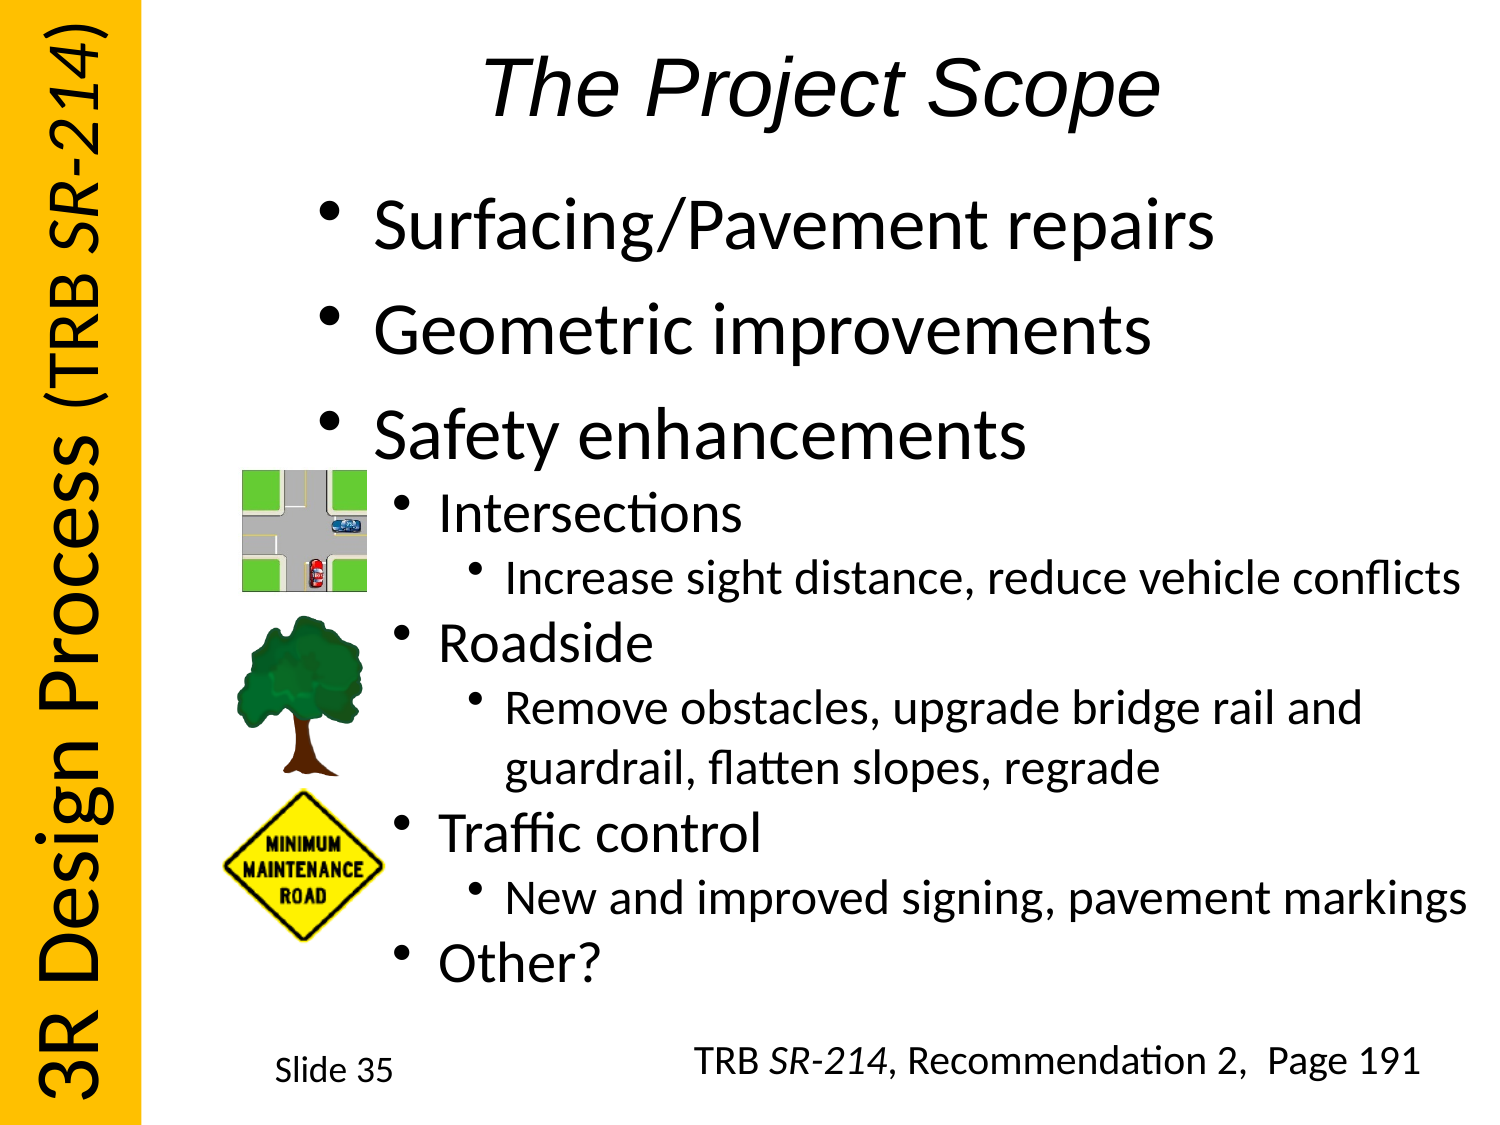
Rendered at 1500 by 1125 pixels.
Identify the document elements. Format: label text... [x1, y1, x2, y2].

text_box 3R Design Process (TRB SR-214) [0, 0, 142, 1125]
picture [220, 614, 384, 778]
text_box TRB SR-214, Recommendation 2, Page 191 [679, 1025, 1500, 1090]
subtitle Surfacing/Pavement repairs Geometric improvements Safety enhancements Intersections Increase sight distance, reduce vehicle conflicts Roadside Remove obstacles, upgrade bridge rail and guardrail, flatten slopes, regrade Traffic control New and improved signing, pavement markings Other? [302, 167, 1497, 1026]
title The Project Scope [142, 0, 1500, 167]
picture [237, 467, 367, 597]
text_box Slide 35 [259, 1037, 447, 1125]
picture [216, 787, 388, 945]
